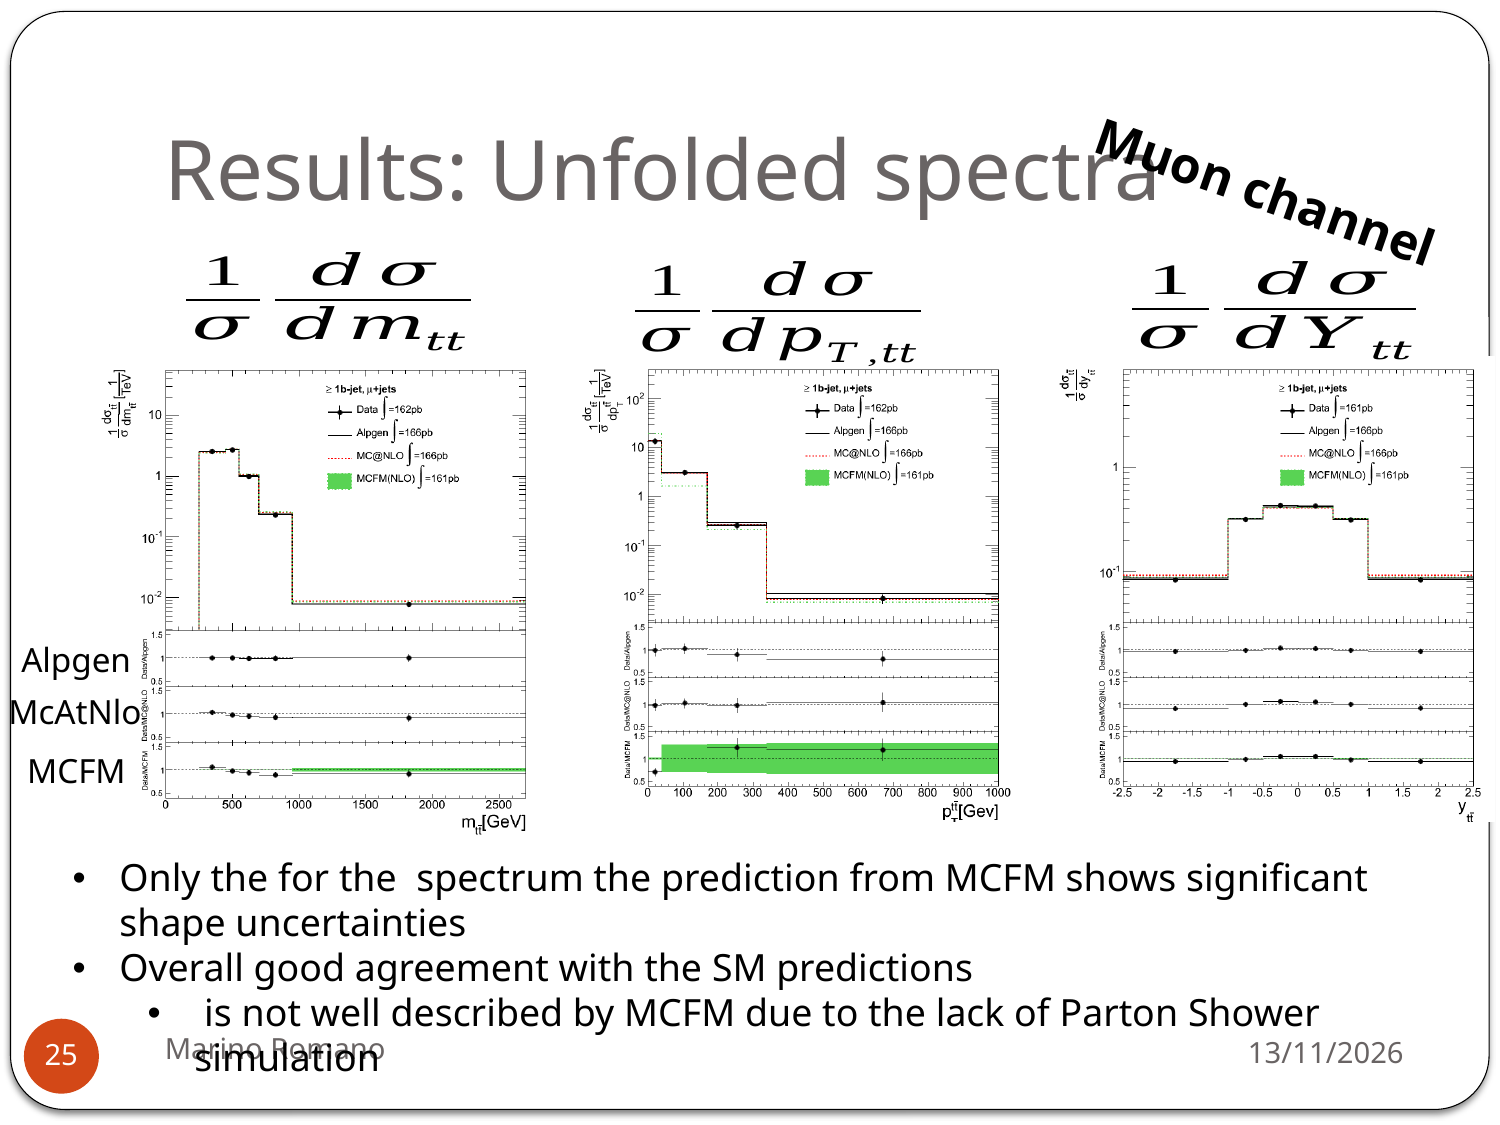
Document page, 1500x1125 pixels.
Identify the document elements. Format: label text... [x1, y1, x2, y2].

footer Marino Romano [150, 1012, 800, 1088]
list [98, 356, 548, 835]
text_box Alpgen [6, 631, 92, 684]
slide_number 25 [23, 1018, 99, 1094]
title Results: Unfolded spectra [150, 45, 1425, 233]
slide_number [1012, 1015, 1419, 1094]
text_box MCFM [12, 743, 92, 798]
text_box McAtNlo [0, 684, 92, 739]
picture [1056, 356, 1495, 822]
picture [582, 356, 1021, 822]
text_box Muon channel [1071, 92, 1461, 290]
